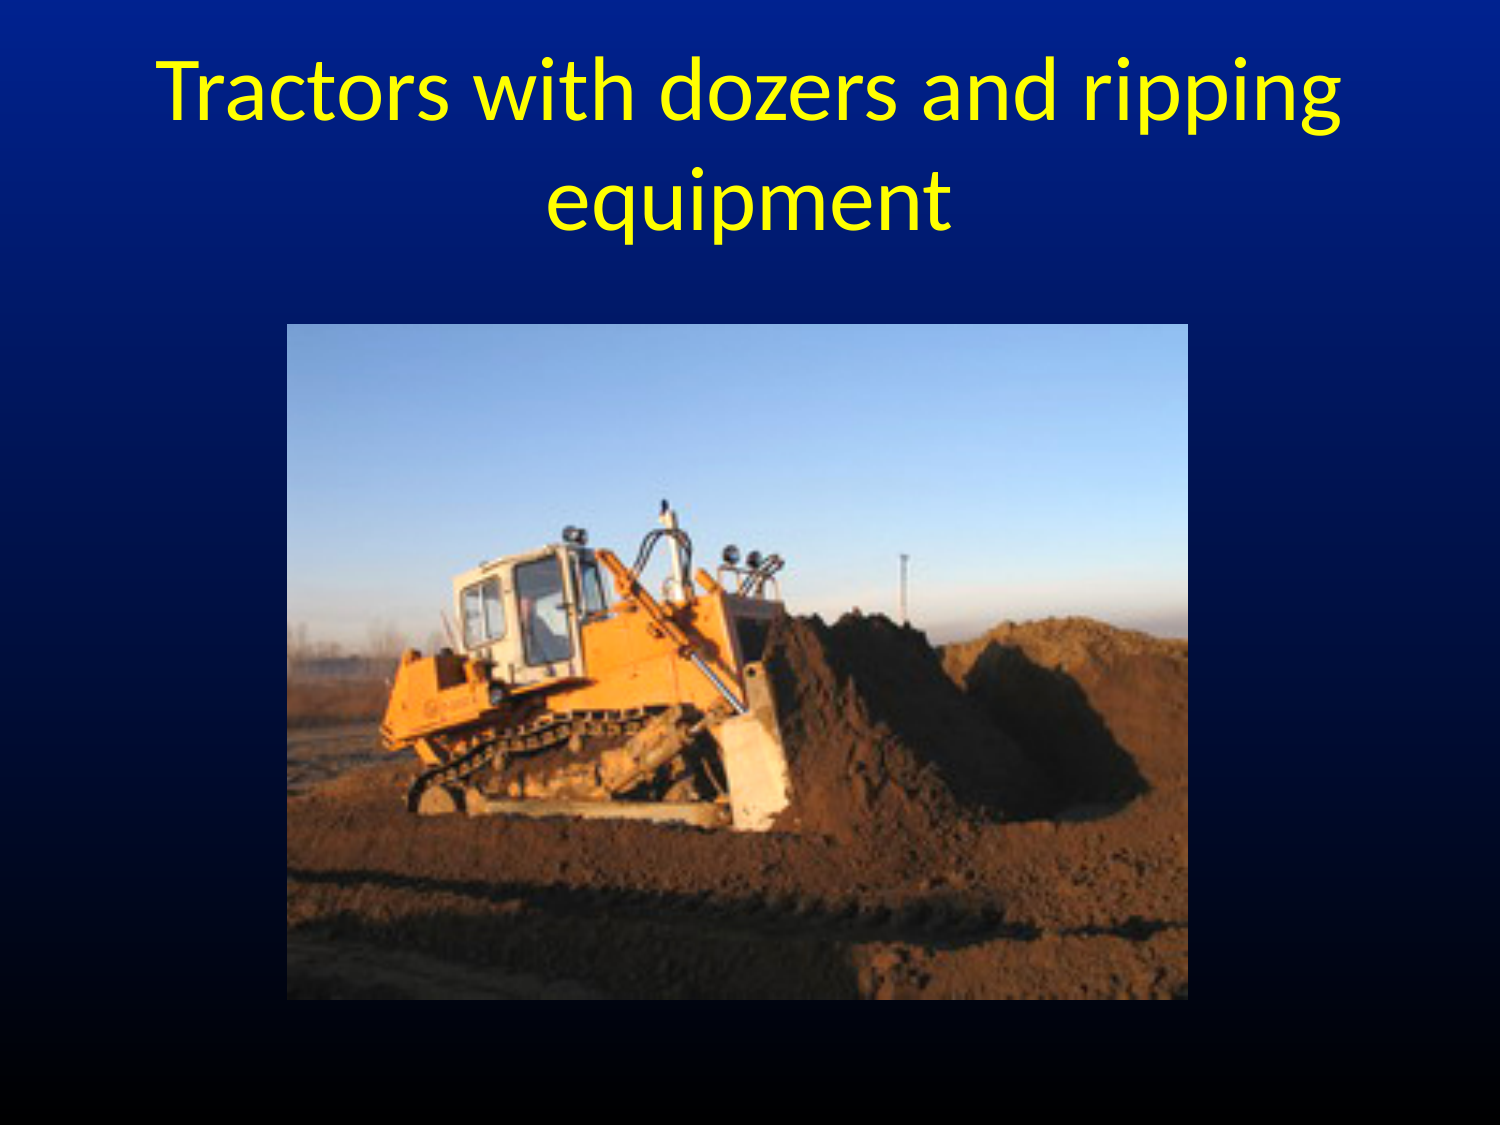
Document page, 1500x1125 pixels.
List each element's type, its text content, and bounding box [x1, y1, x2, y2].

title Tractors with dozers and ripping equipment [74, 44, 1426, 233]
picture [287, 324, 1188, 1001]
